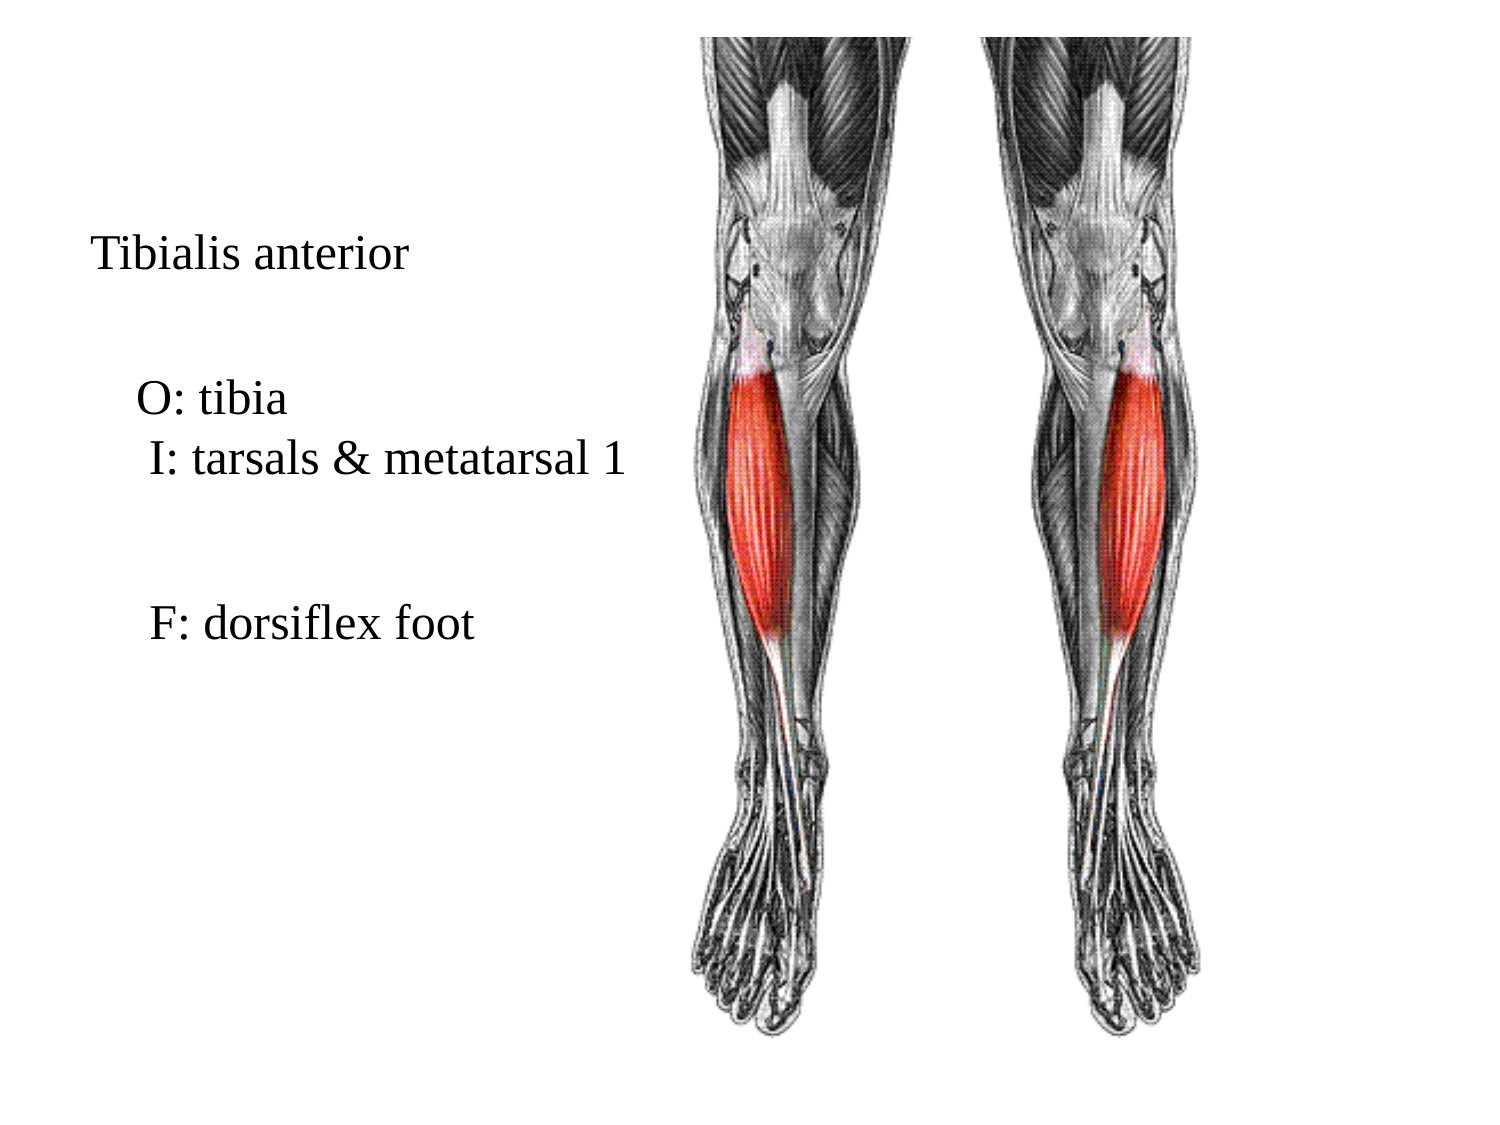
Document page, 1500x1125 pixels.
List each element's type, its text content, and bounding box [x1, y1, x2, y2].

text_box F: dorsiflex foot [134, 581, 490, 657]
text_box Tibialis anterior [75, 212, 425, 288]
text_box O: tibia I: tarsals & metatarsal 1 [121, 356, 582, 492]
picture [587, 37, 1477, 1051]
